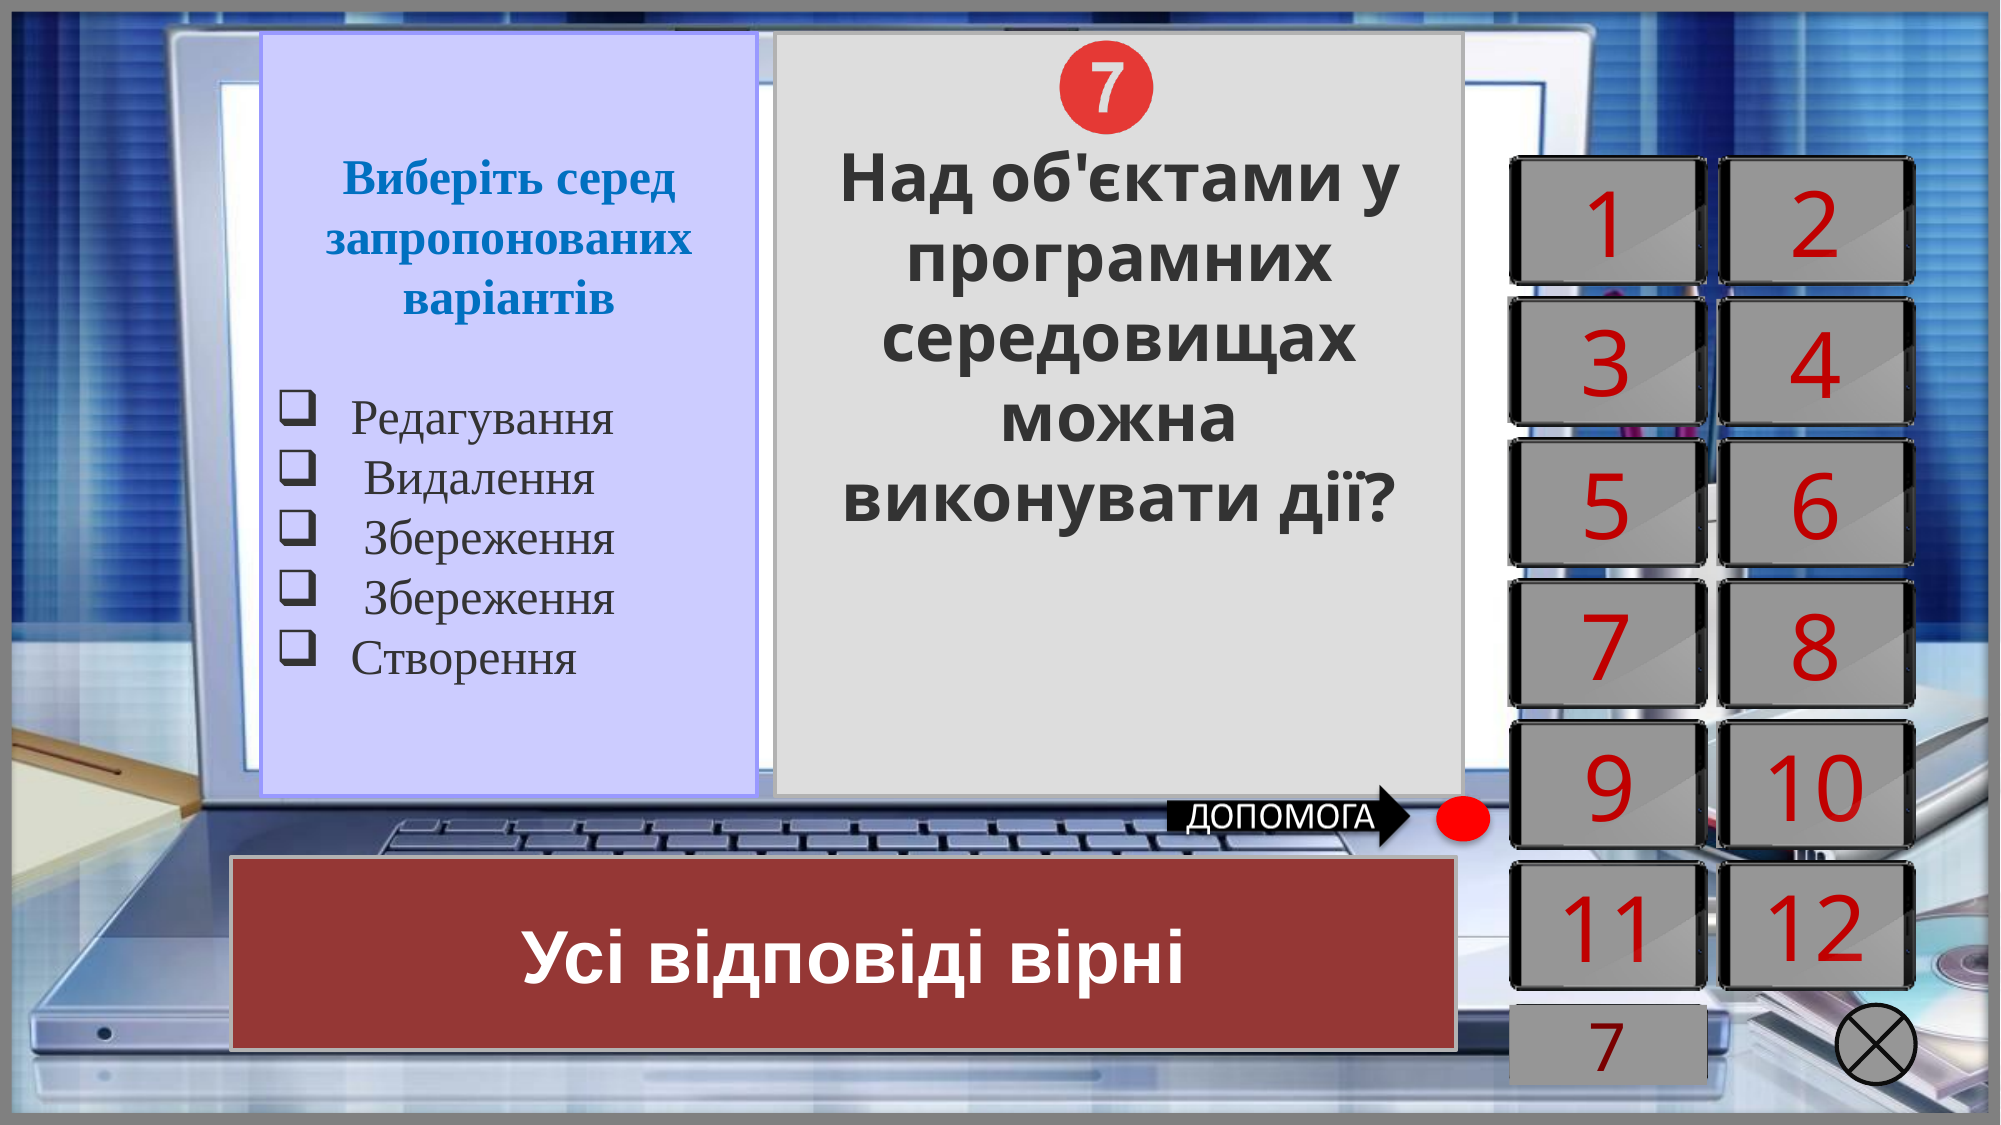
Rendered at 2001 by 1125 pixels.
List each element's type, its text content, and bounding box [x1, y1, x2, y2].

text_box [1834, 1002, 1918, 1087]
text_box [1434, 794, 1493, 844]
text_box Над об'єктами у програмних середовищах можна виконувати дії? [773, 31, 1465, 798]
picture [14, 14, 1986, 1111]
text_box Виберіть серед запропонованих варіантів Редагування Видалення Збереження Збереження Створення [259, 31, 759, 798]
text_box [0, 0, 2000, 1125]
text_box Усі відповіді вірні [229, 855, 1458, 1052]
